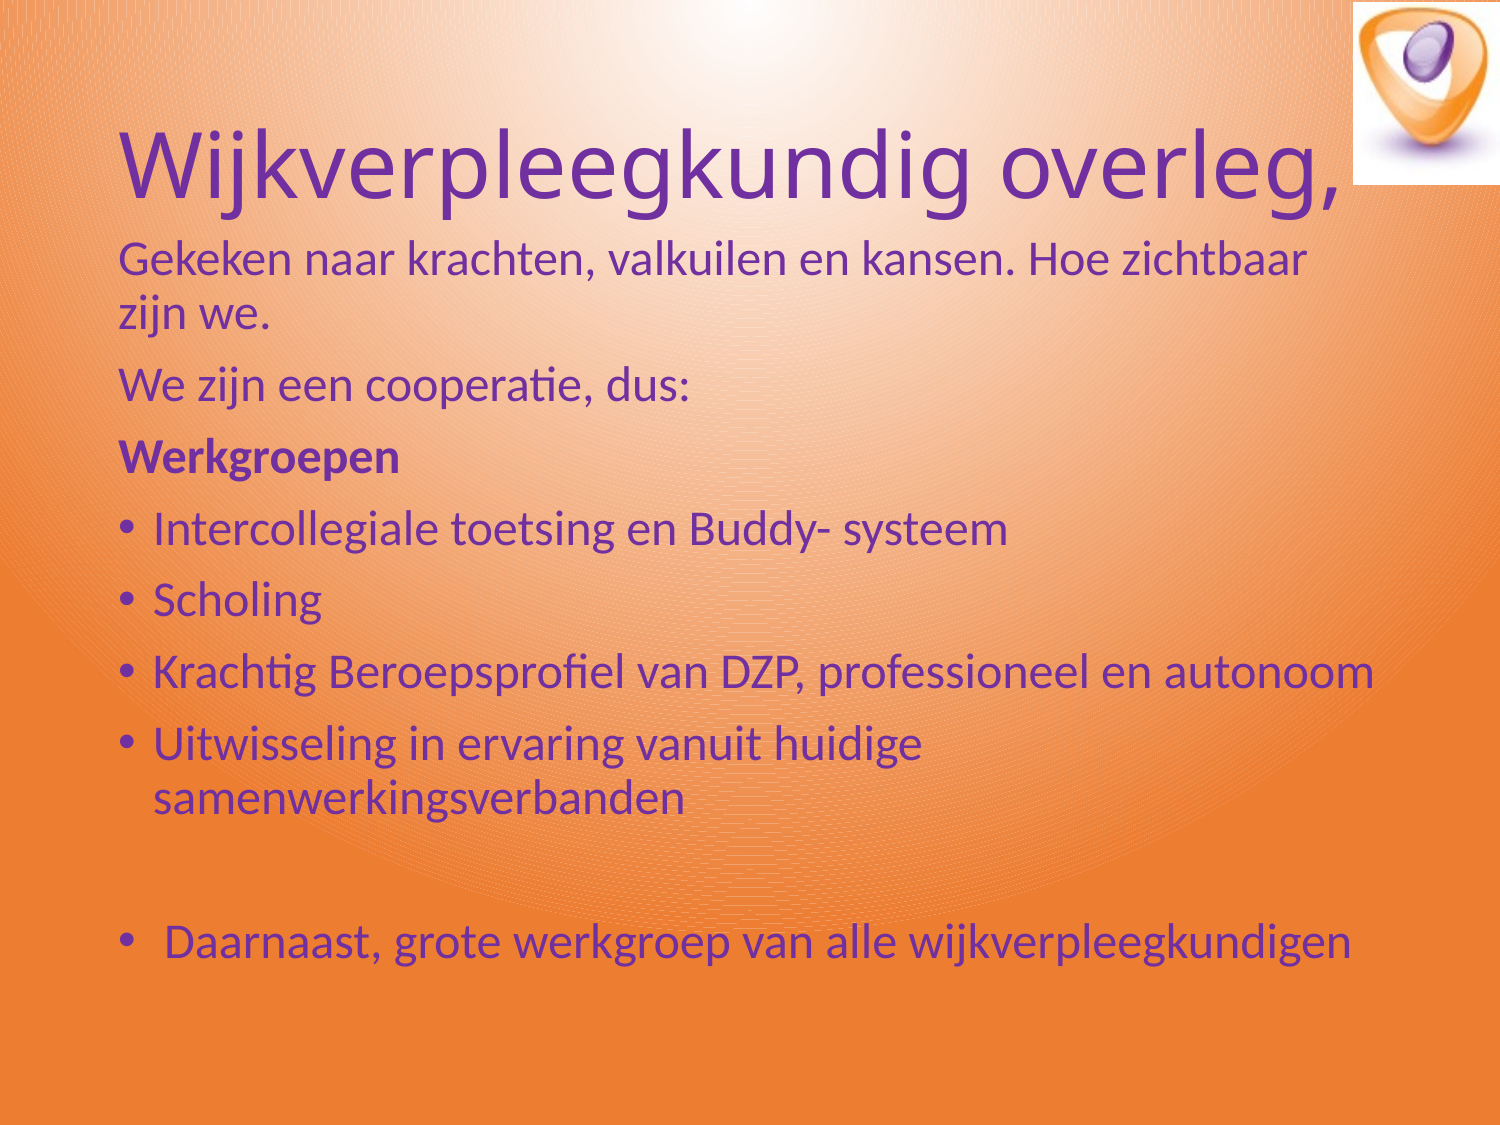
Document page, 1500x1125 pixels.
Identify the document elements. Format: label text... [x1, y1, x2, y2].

list Gekeken naar krachten, valkuilen en kansen. Hoe zichtbaar zijn we. We zijn een cooperatie, dus: Werkgroepen Intercollegiale toetsing en Buddy- systeem Scholing Krachtig Beroepsprofiel van DZP, professioneel en autonoom Uitwisseling in ervaring vanuit huidige samenwerkingsverbanden Daarnaast, grote werkgroep van alle wijkverpleegkundigen [103, 224, 1397, 1014]
title Wijkverpleegkundig overleg, [103, 59, 1397, 224]
picture [1353, 2, 1500, 185]
